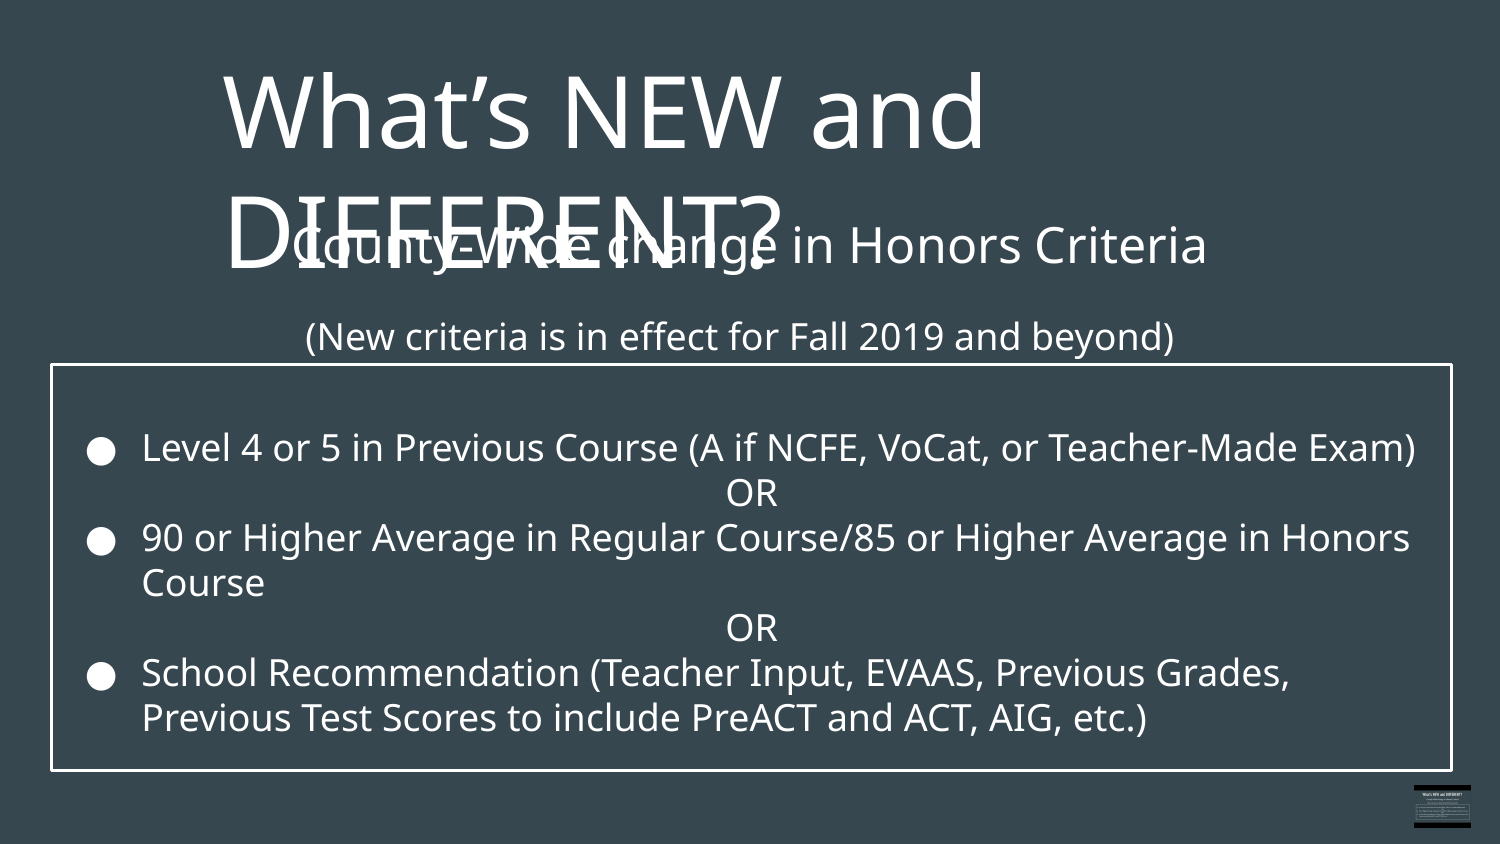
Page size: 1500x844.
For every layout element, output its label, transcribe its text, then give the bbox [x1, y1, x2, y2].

list County-Wide change in Honors Criteria (New criteria is in effect for Fall 2019 and beyond) [51, 189, 1449, 364]
text_box Level 4 or 5 in Previous Course (A if NCFE, VoCat, or Teacher-Made Exam) OR 90 or Higher Average in Regular Course/85 or Higher Average in Honors Course OR School Recommendation (Teacher Input, EVAAS, Previous Grades, Previous Test Scores to include PreACT and ACT, AIG, etc.) [51, 364, 1452, 771]
picture [1414, 785, 1471, 828]
title What’s NEW and DIFFERENT? [207, 33, 1293, 167]
